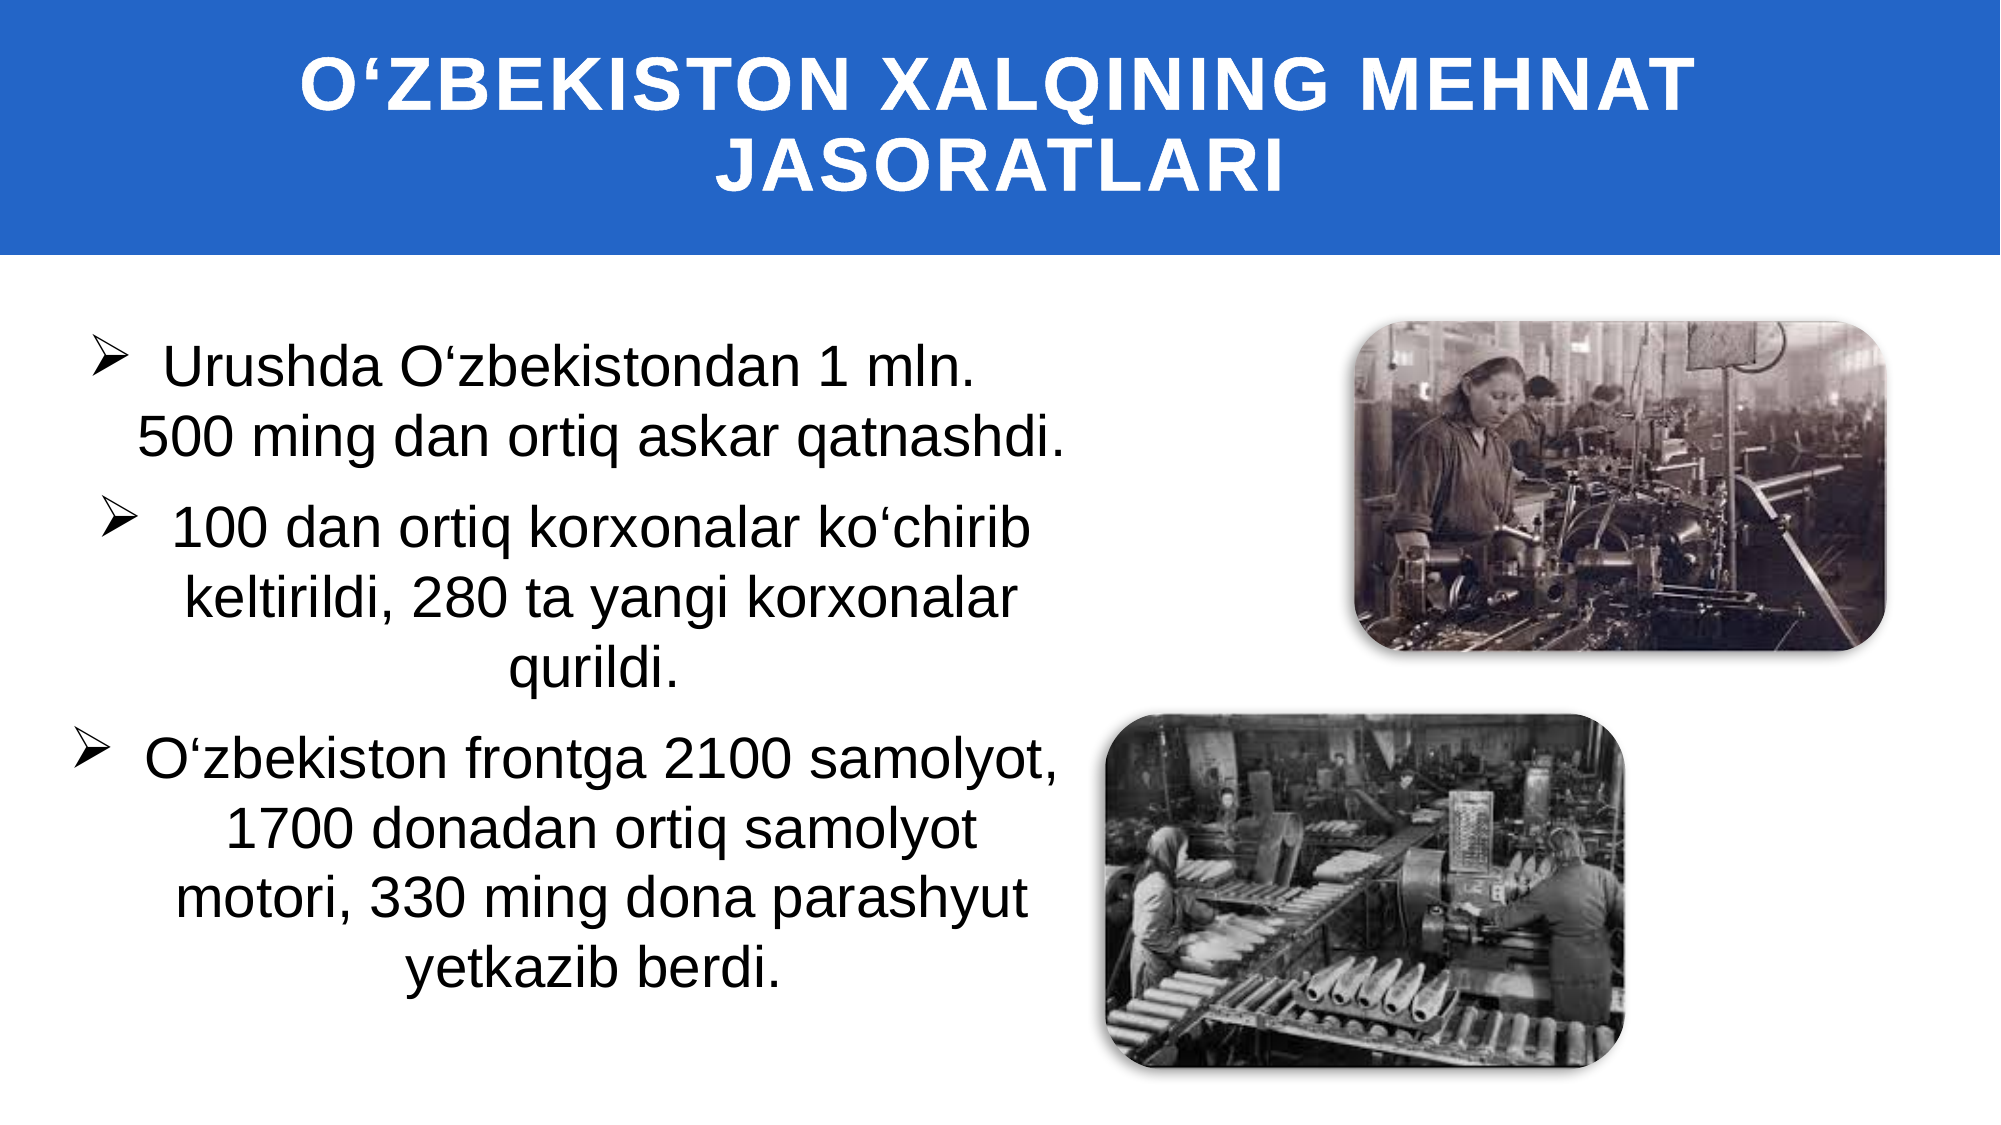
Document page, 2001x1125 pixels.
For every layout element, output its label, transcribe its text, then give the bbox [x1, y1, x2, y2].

picture [1353, 320, 1887, 653]
list Urushda O‘zbekistondan 1 mln. 500 ming dan ortiq askar qatnashdi. 100 dan ortiq korxonalar ko‘chirib keltirildi, 280 ta yangi korxonalar qurildi. O‘zbekiston frontga 2100 samolyot, 1700 donadan ortiq samolyot motori, 330 ming dona parashyut yetkazib berdi. [44, 287, 1086, 1041]
picture [1104, 713, 1626, 1070]
title O‘zbekiston xalqining mehnat jasoratlari [0, 0, 2000, 255]
